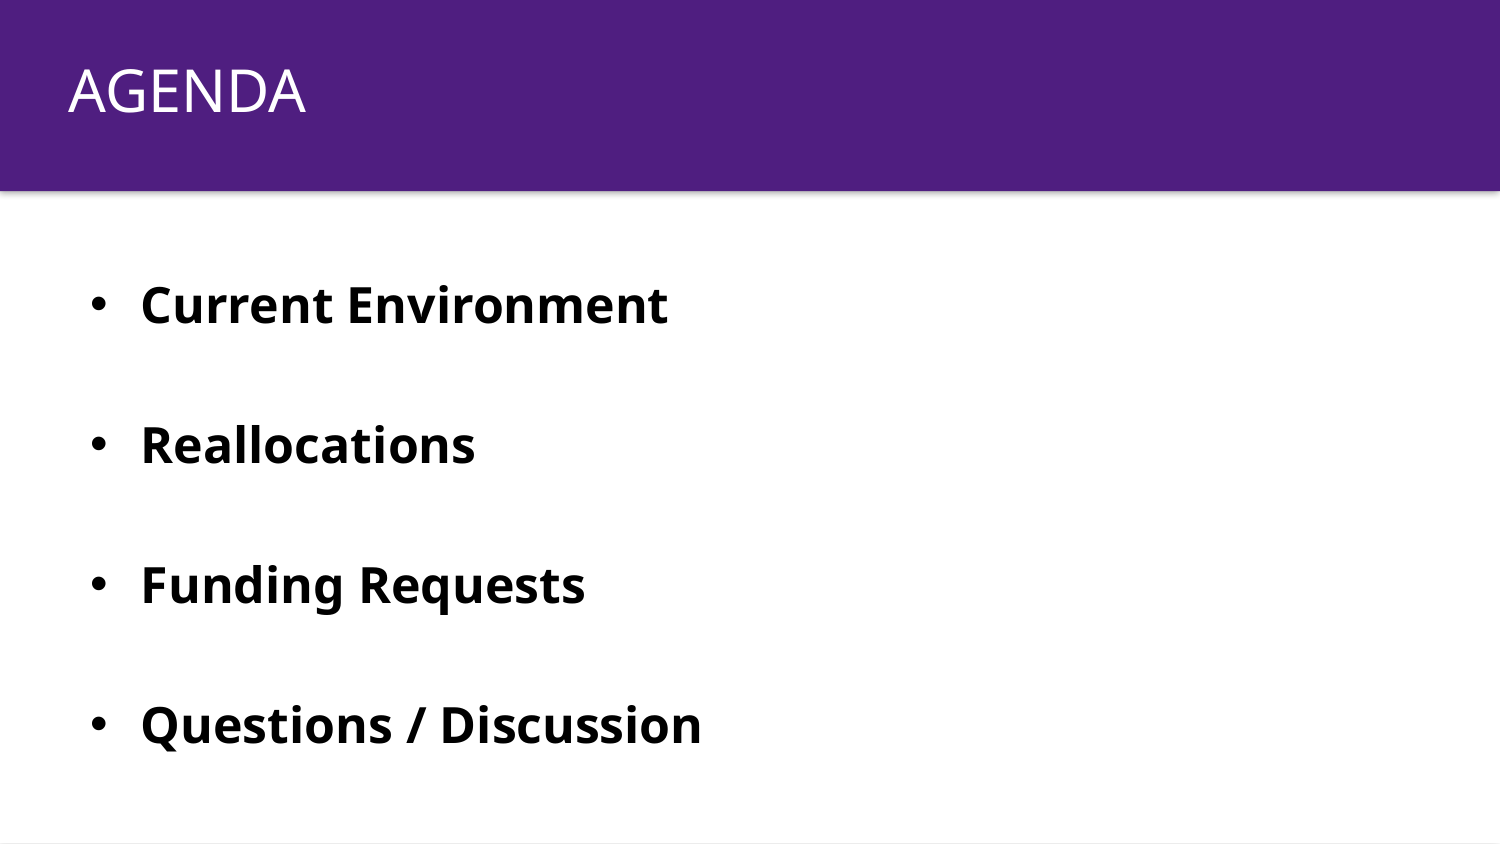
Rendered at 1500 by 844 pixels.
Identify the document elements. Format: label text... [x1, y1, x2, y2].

text_box Current Environment Reallocations Funding Requests Questions / Discussion [75, 266, 1427, 813]
list Agenda [53, 45, 1449, 153]
